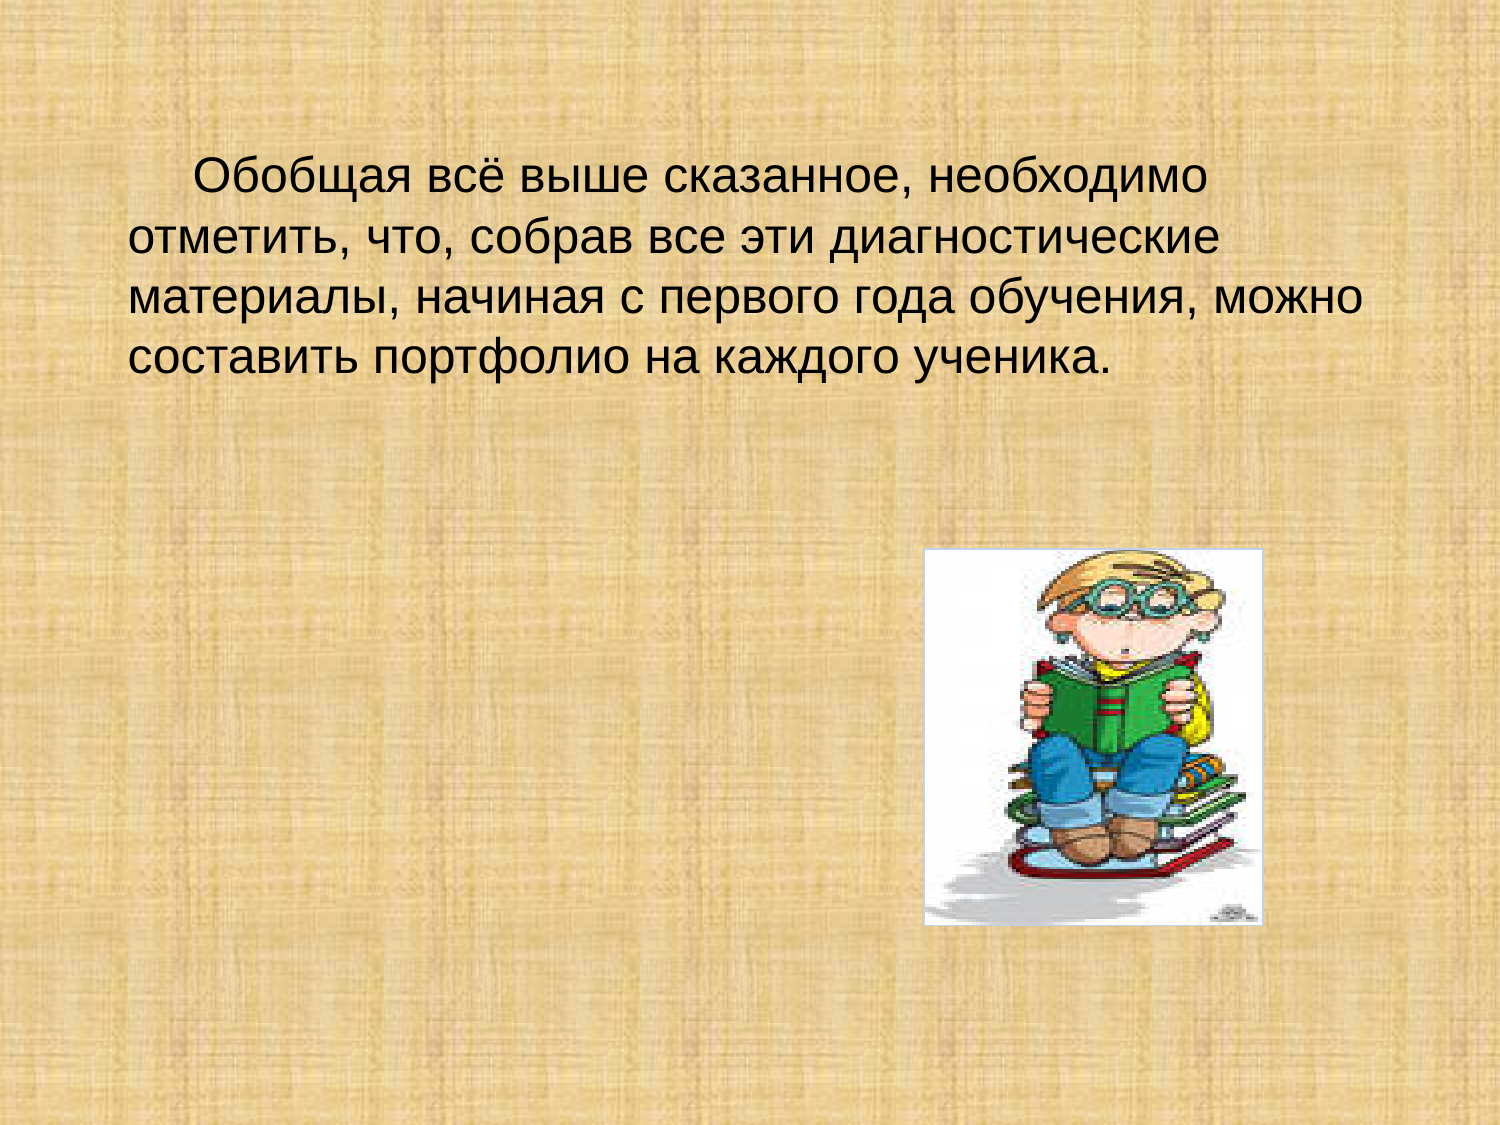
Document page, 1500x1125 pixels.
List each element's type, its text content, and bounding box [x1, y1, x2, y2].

text_box Обобщая всё выше сказанное, необходимо отметить, что, собрав все эти диагностические материалы, начиная с первого года обучения, можно составить портфолио на каждого ученика. [112, 126, 1425, 392]
picture [0, 0, 1500, 1125]
